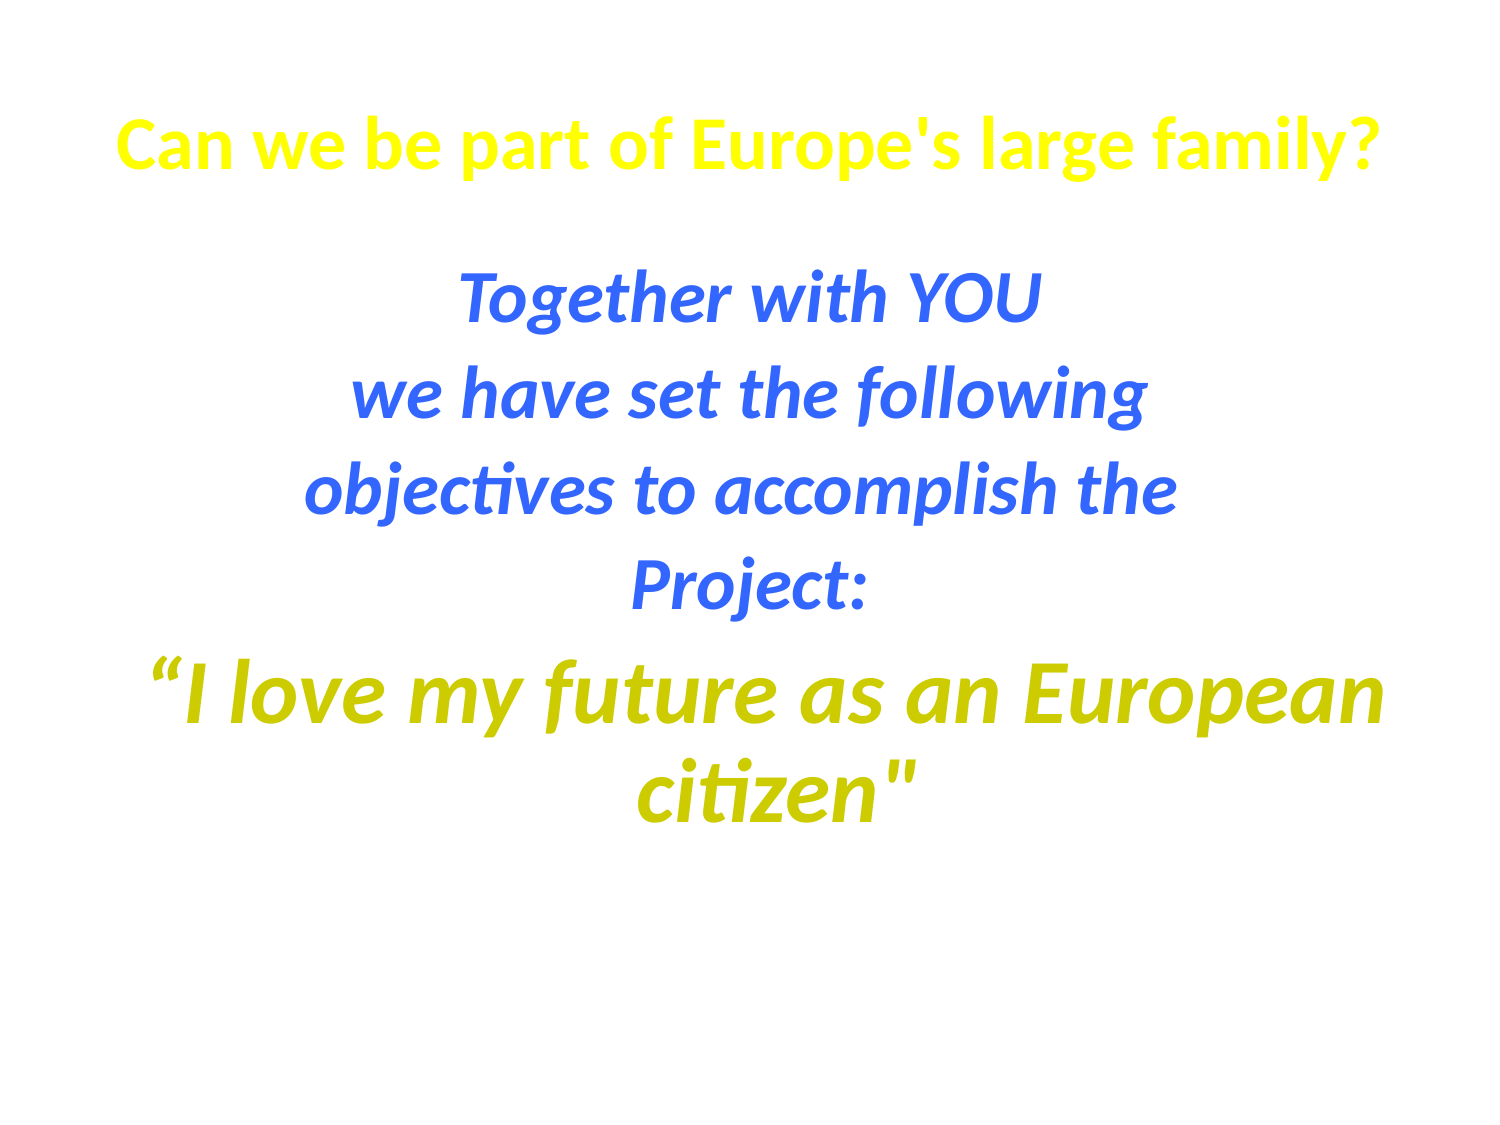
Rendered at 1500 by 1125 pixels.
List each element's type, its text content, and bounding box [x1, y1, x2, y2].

title Can we be part of Europe's large family? [75, 45, 1425, 233]
list Together with YOU we have set the following objectives to accomplish the Project: “I love my future as an European citizen" [75, 249, 1425, 988]
